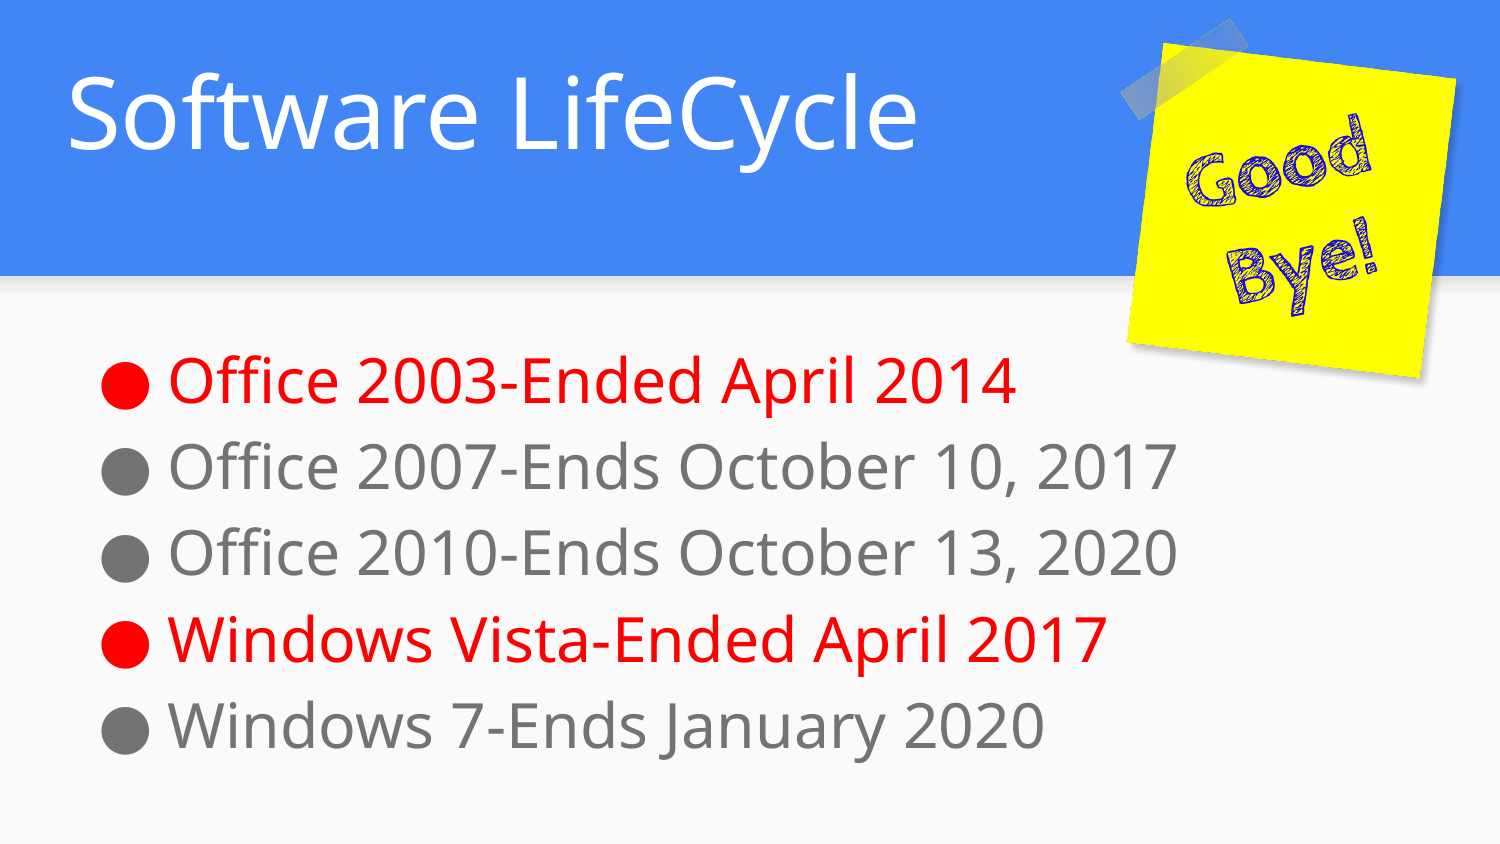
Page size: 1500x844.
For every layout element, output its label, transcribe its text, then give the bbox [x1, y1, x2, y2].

picture [1078, 7, 1490, 419]
title Software LifeCycle [51, 38, 1073, 185]
list Office 2003-Ended April 2014 Office 2007-Ends October 10, 2017 Office 2010-Ends October 13, 2020 Windows Vista-Ended April 2017 Windows 7-Ends January 2020 [77, 314, 1427, 760]
